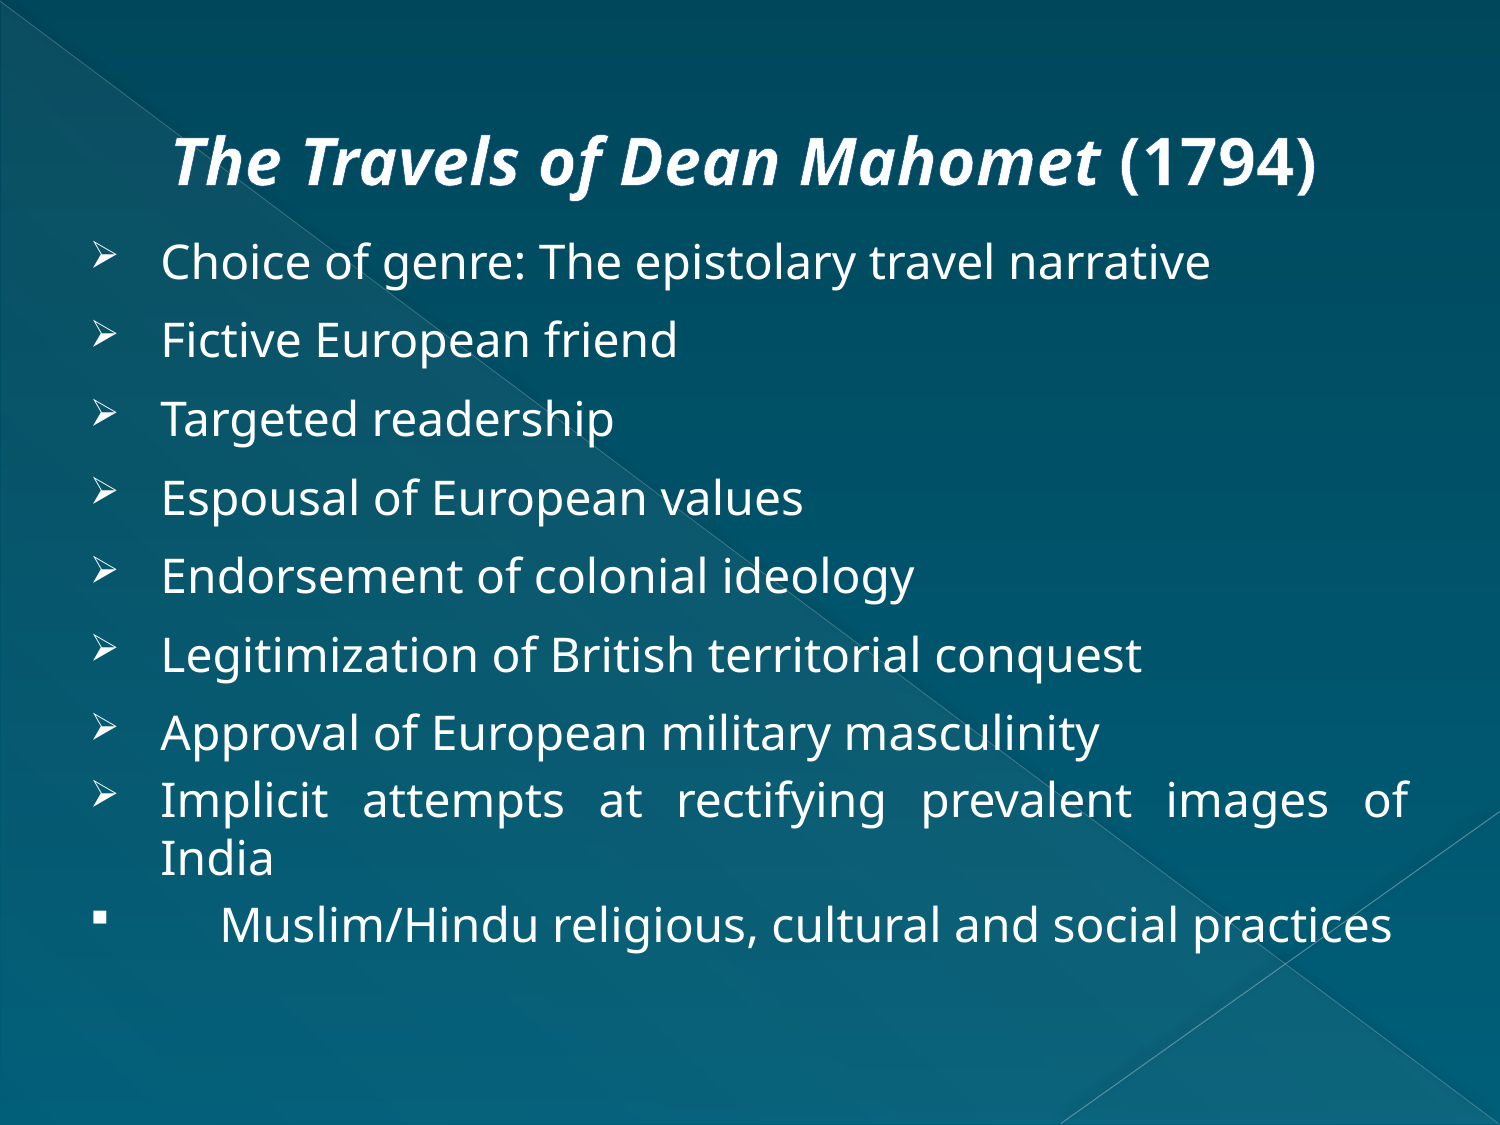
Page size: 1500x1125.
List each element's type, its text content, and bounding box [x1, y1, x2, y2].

title The Travels of Dean Mahomet (1794) [75, 43, 1425, 212]
list Choice of genre: The epistolary travel narrative Fictive European friend Targeted readership Espousal of European values Endorsement of colonial ideology Legitimization of British territorial conquest Approval of European military masculinity Implicit attempts at rectifying prevalent images of India Muslim/Hindu religious, cultural and social practices [75, 212, 1425, 1125]
